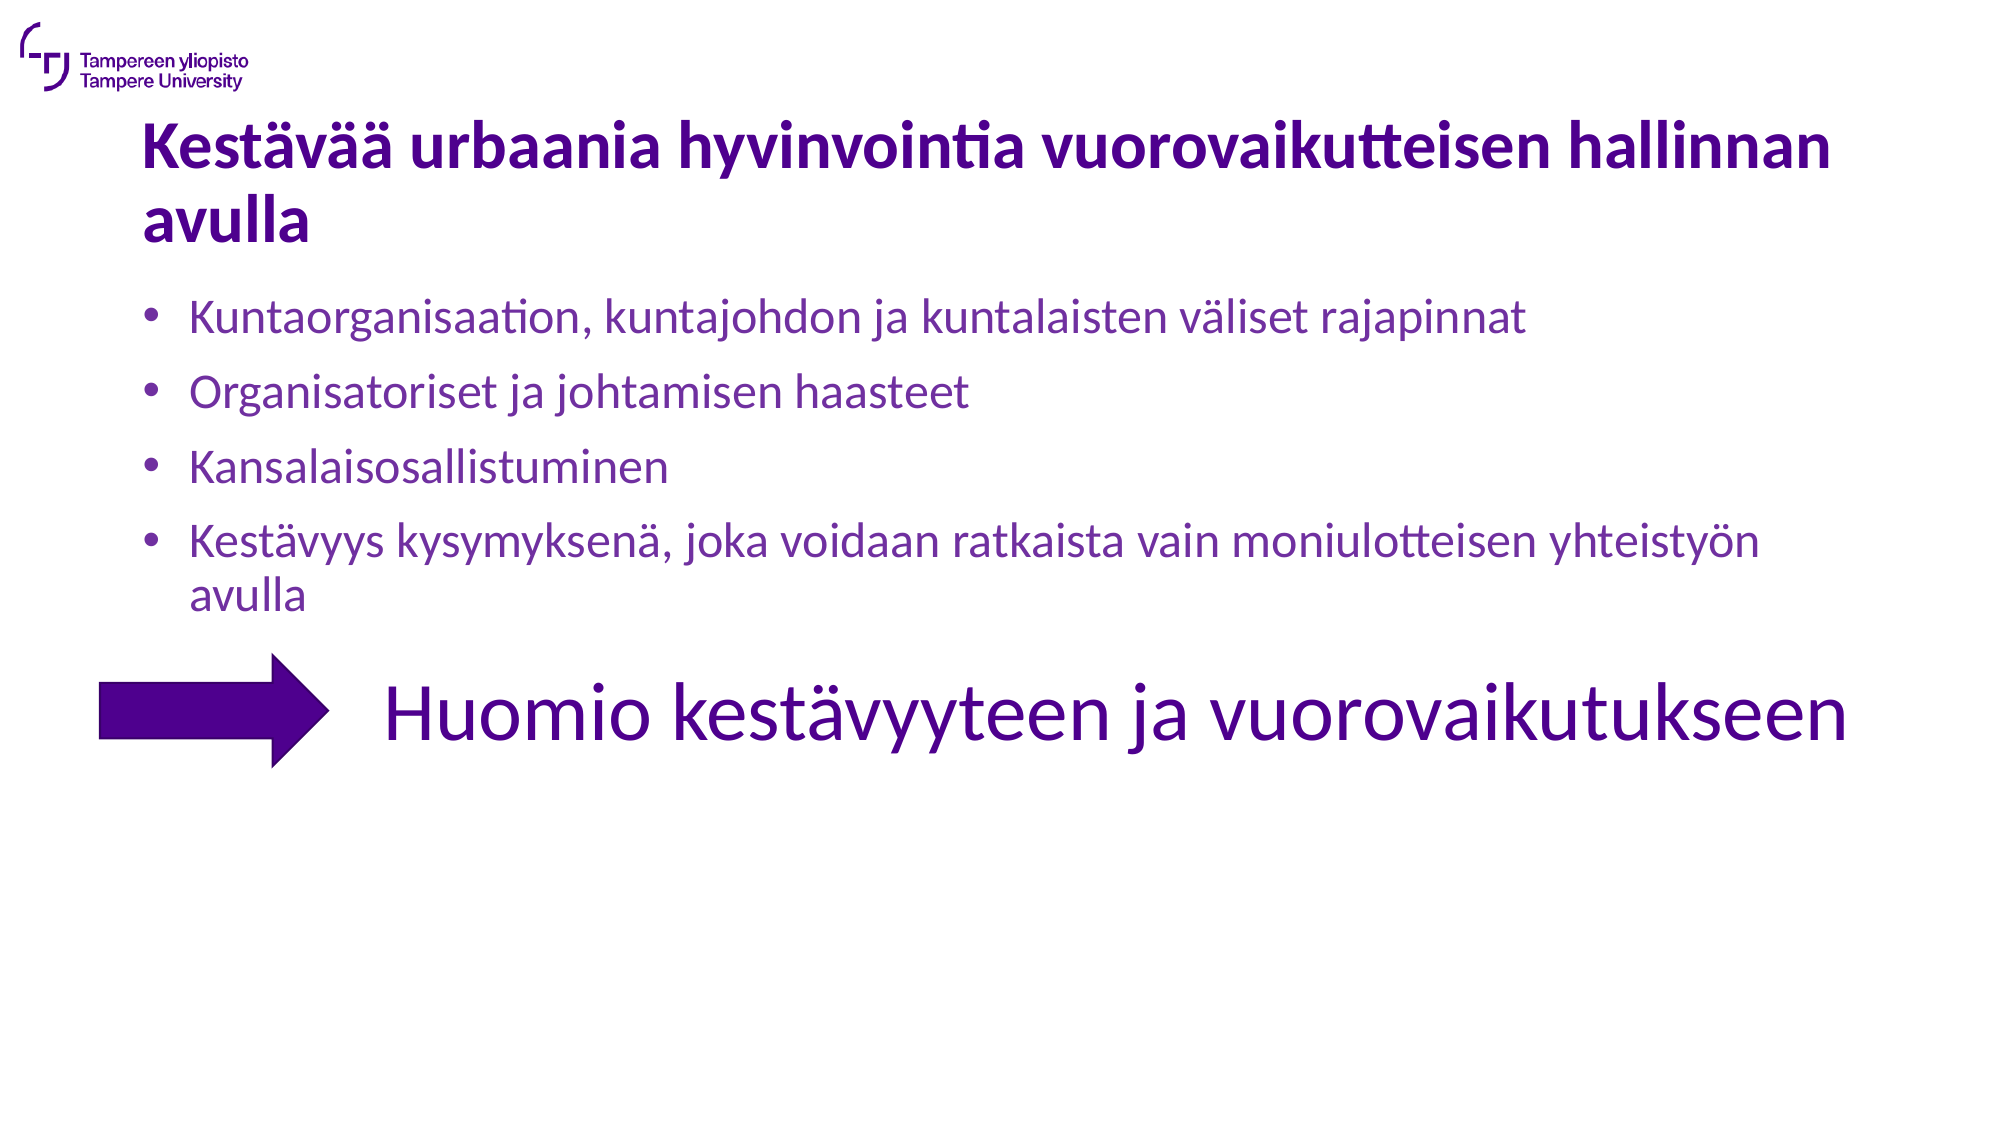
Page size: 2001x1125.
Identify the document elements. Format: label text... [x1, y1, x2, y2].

text_box Kuntaorganisaation, kuntajohdon ja kuntalaisten väliset rajapinnat Organisatoriset ja johtamisen haasteet Kansalaisosallistuminen Kestävyys kysymyksenä, joka voidaan ratkaista vain moniulotteisen yhteistyön avulla [127, 282, 1870, 1040]
text_box [98, 652, 330, 769]
text_box Kestävää urbaania hyvinvointia vuorovaikutteisen hallinnan avulla [127, 99, 1870, 265]
text_box Huomio kestävyyteen ja vuorovaikutukseen [368, 650, 1866, 765]
